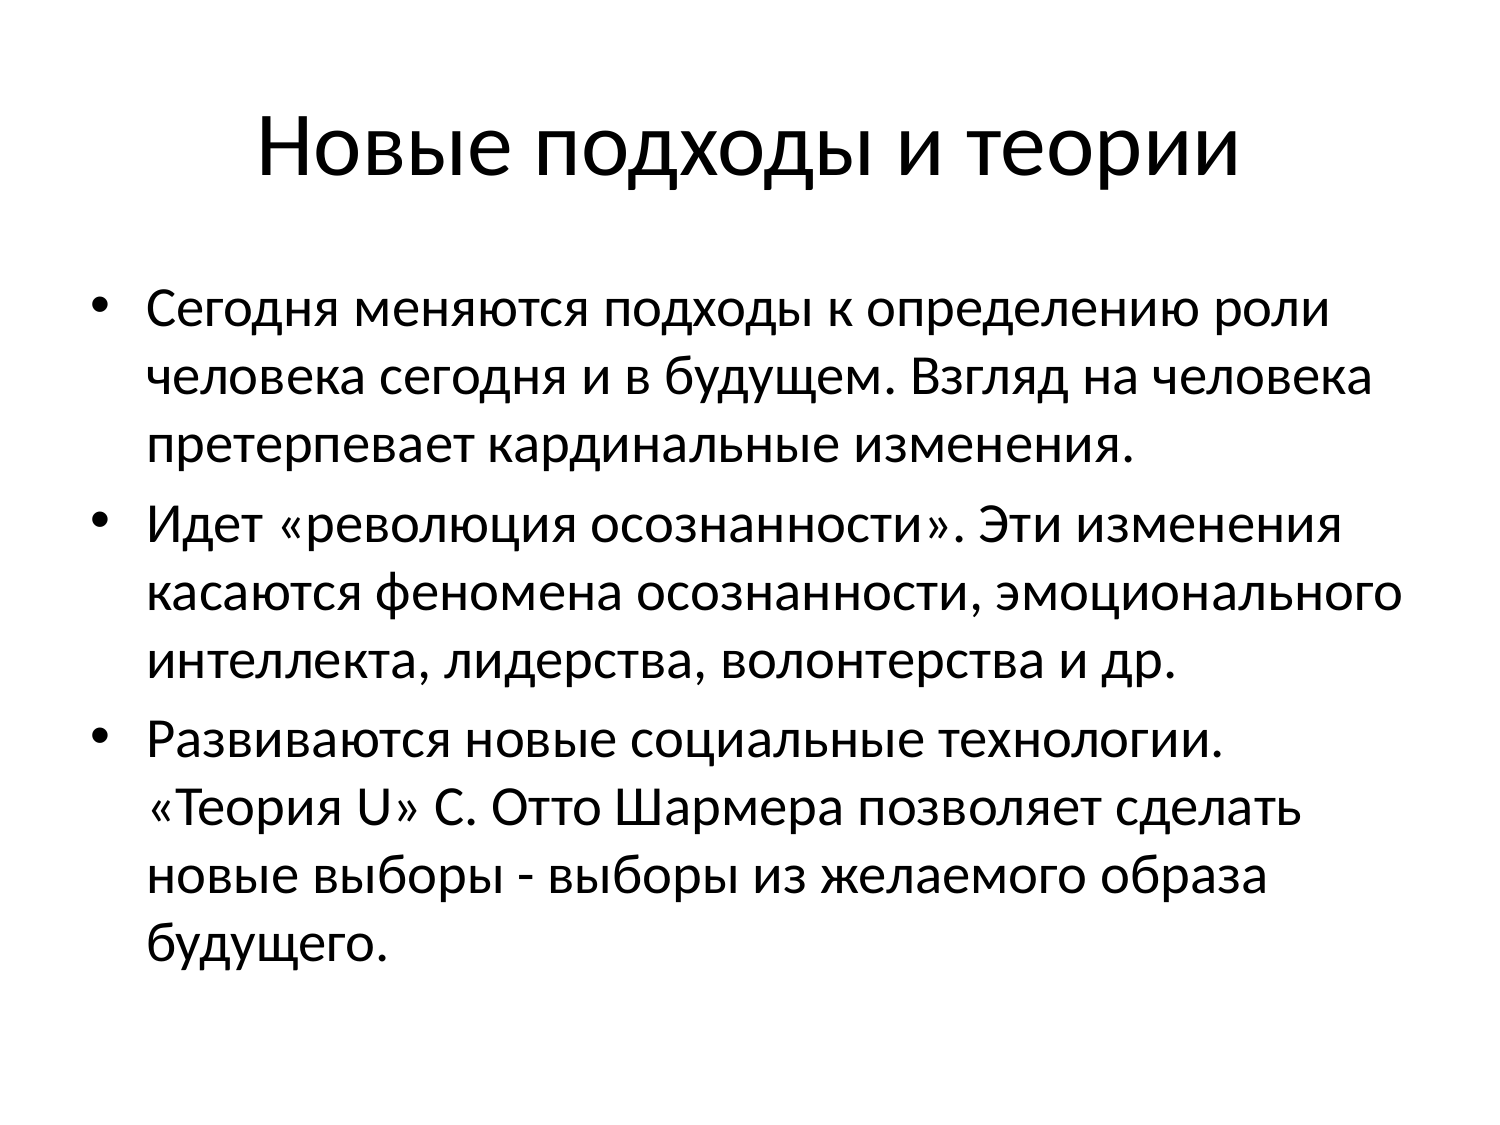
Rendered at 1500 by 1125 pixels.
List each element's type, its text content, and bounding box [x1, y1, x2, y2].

title Новые подходы и теории [75, 45, 1425, 233]
list Сегодня меняются подходы к определению роли человека сегодня и в будущем. Взгляд на человека претерпевает кардинальные изменения. Идет «революция осознанности». Эти изменения касаются феномена осознанности, эмоционального интеллекта, лидерства, волонтерства и др. Развиваются новые социальные технологии. «Теория U» С. Отто Шармера позволяет сделать новые выборы - выборы из желаемого образа будущего. [75, 262, 1425, 1005]
